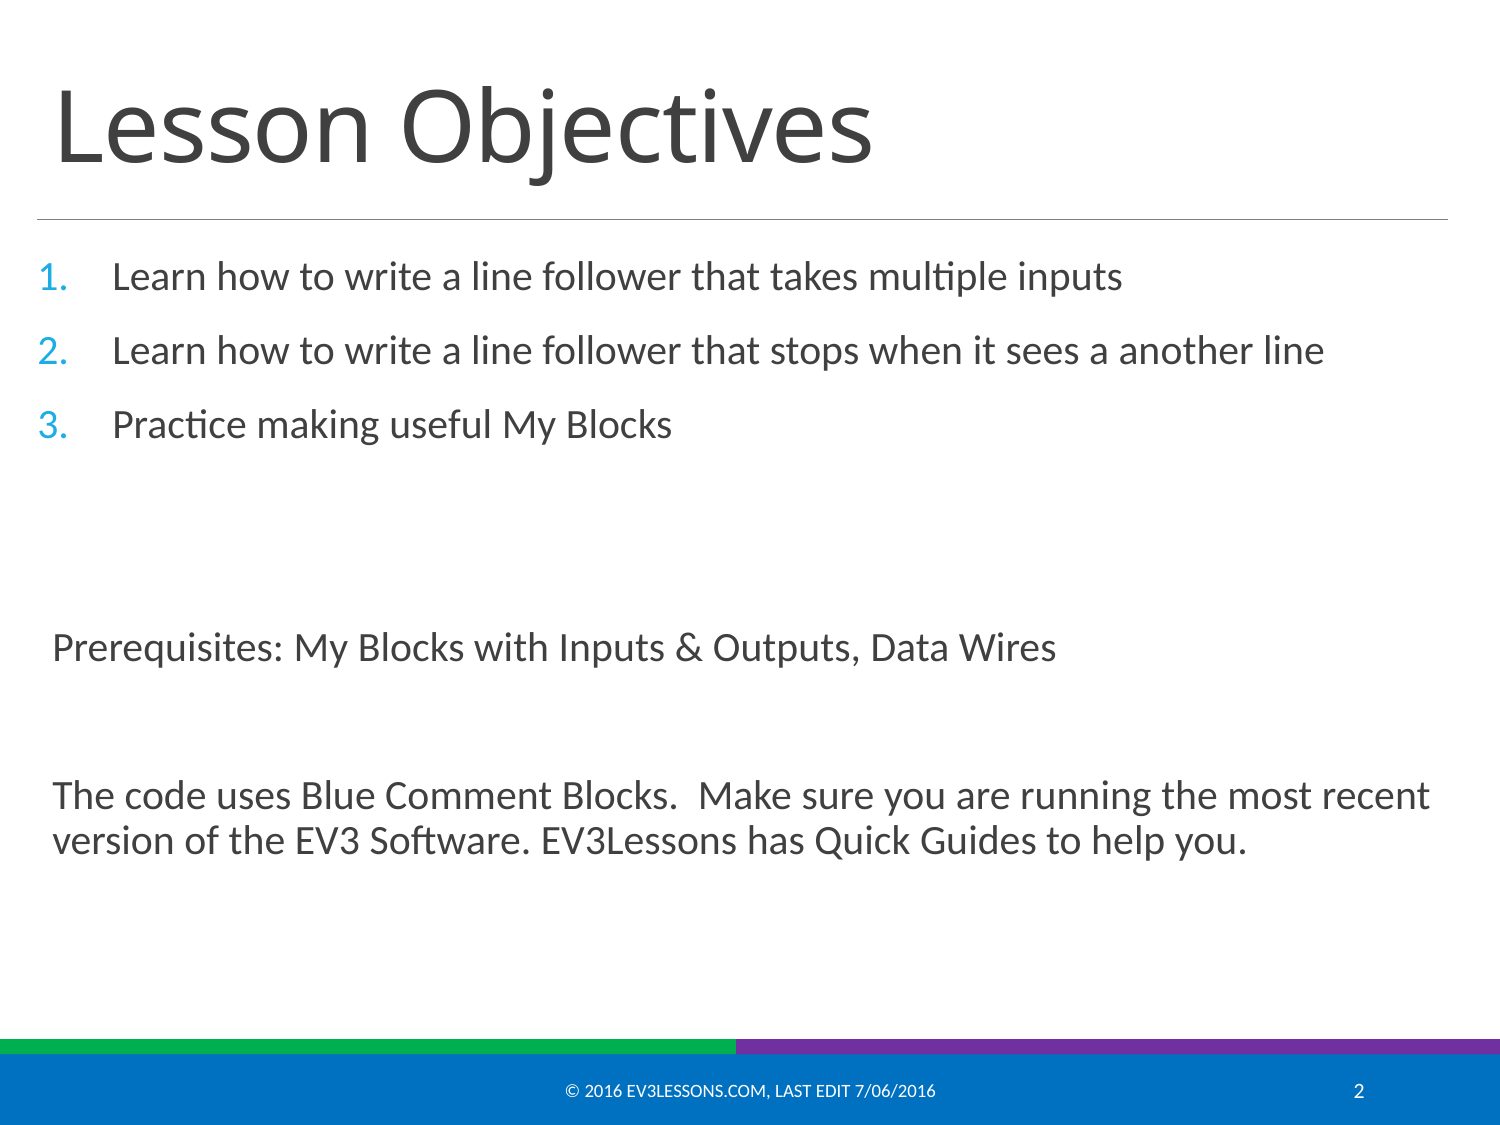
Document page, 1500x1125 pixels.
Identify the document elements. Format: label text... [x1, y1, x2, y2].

footer © 2016 EV3Lessons.com, Last edit 7/06/2016 [453, 1059, 1047, 1120]
title Lesson Objectives [37, 47, 1448, 191]
list Learn how to write a line follower that takes multiple inputs Learn how to write a line follower that stops when it sees a another line Practice making useful My Blocks Prerequisites: My Blocks with Inputs & Outputs, Data Wires The code uses Blue Comment Blocks. Make sure you are running the most recent version of the EV3 Software. EV3Lessons has Quick Guides to help you. [37, 246, 1448, 1011]
slide_number 2 [1218, 1059, 1380, 1120]
